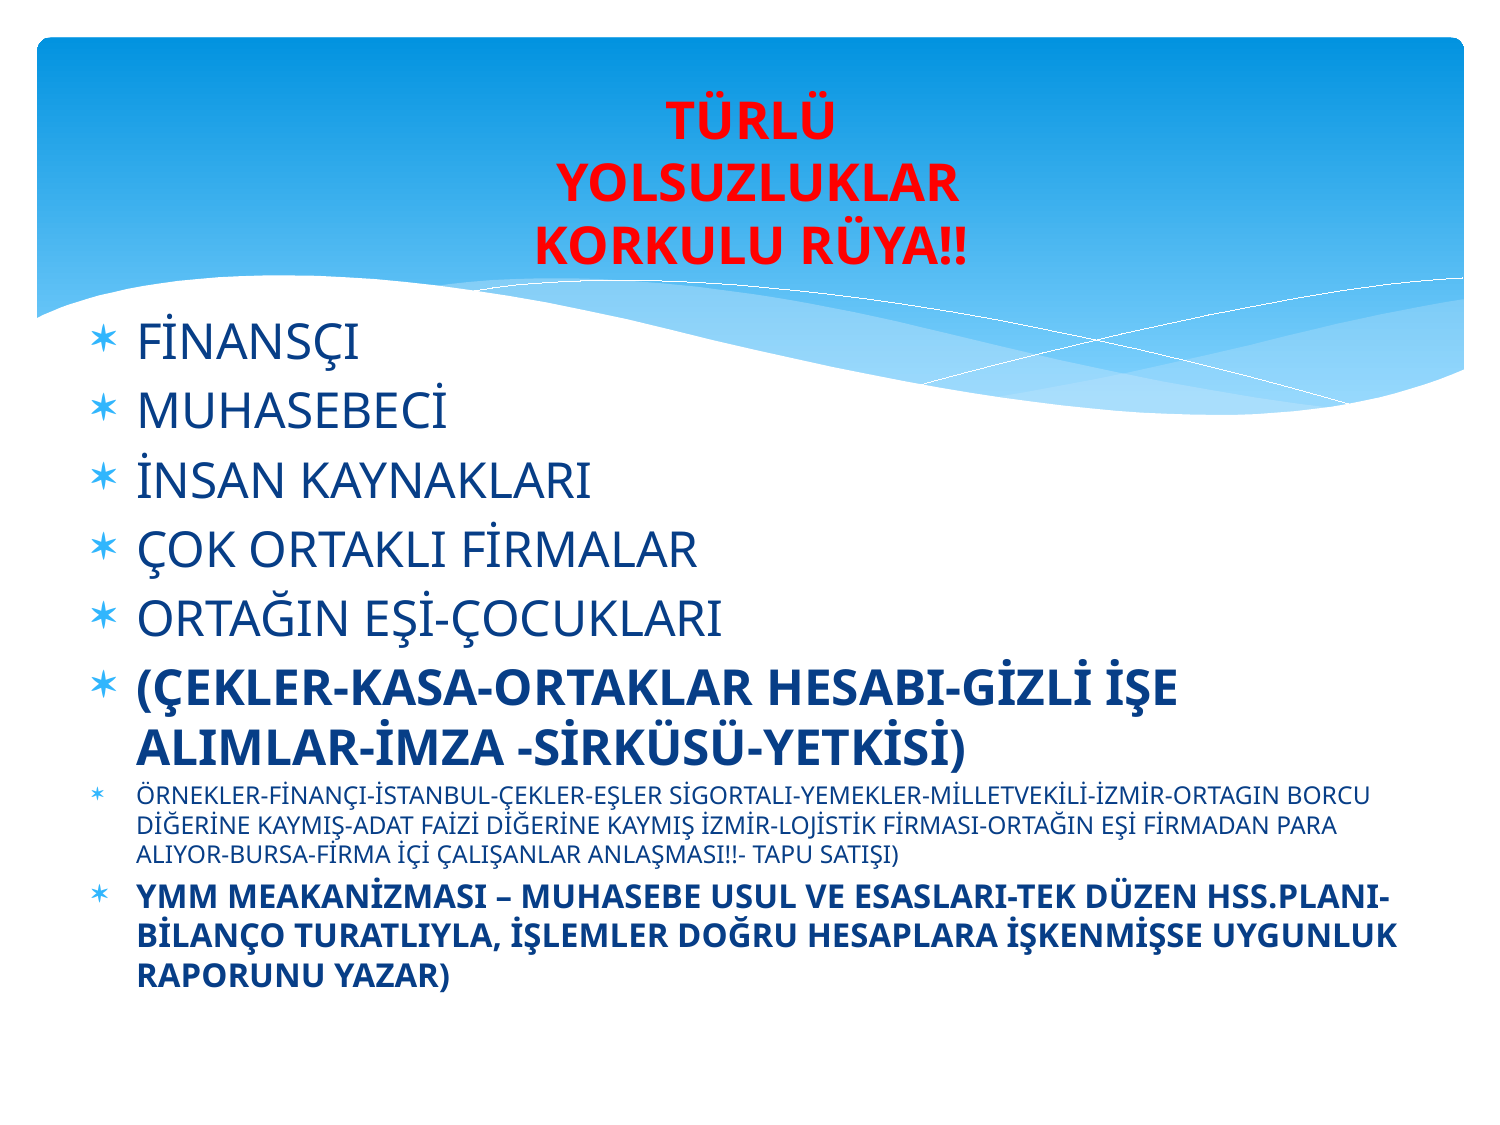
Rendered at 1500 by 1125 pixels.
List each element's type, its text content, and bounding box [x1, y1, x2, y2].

list FİNANSÇI MUHASEBECİ İNSAN KAYNAKLARI ÇOK ORTAKLI FİRMALAR ORTAĞIN EŞİ-ÇOCUKLARI (ÇEKLER-KASA-ORTAKLAR HESABI-GİZLİ İŞE ALIMLAR-İMZA -SİRKÜSÜ-YETKİSİ) ÖRNEKLER-FİNANÇI-İSTANBUL-ÇEKLER-EŞLER SİGORTALI-YEMEKLER-MİLLETVEKİLİ-İZMİR-ORTAGIN BORCU DİĞERİNE KAYMIŞ-ADAT FAİZİ DİĞERİNE KAYMIŞ İZMİR-LOJİSTİK FİRMASI-ORTAĞIN EŞİ FİRMADAN PARA ALIYOR-BURSA-FİRMA İÇİ ÇALIŞANLAR ANLAŞMASI!!- TAPU SATIŞI) YMM MEAKANİZMASI – MUHASEBE USUL VE ESASLARI-TEK DÜZEN HSS.PLANI-BİLANÇO TURATLIYLA, İŞLEMLER DOĞRU HESAPLARA İŞKENMİŞSE UYGUNLUK RAPORUNU YAZAR) [76, 302, 1424, 1005]
title TÜRLÜ YOLSUZLUKLAR KORKULU RÜYA!! [76, 78, 1427, 284]
